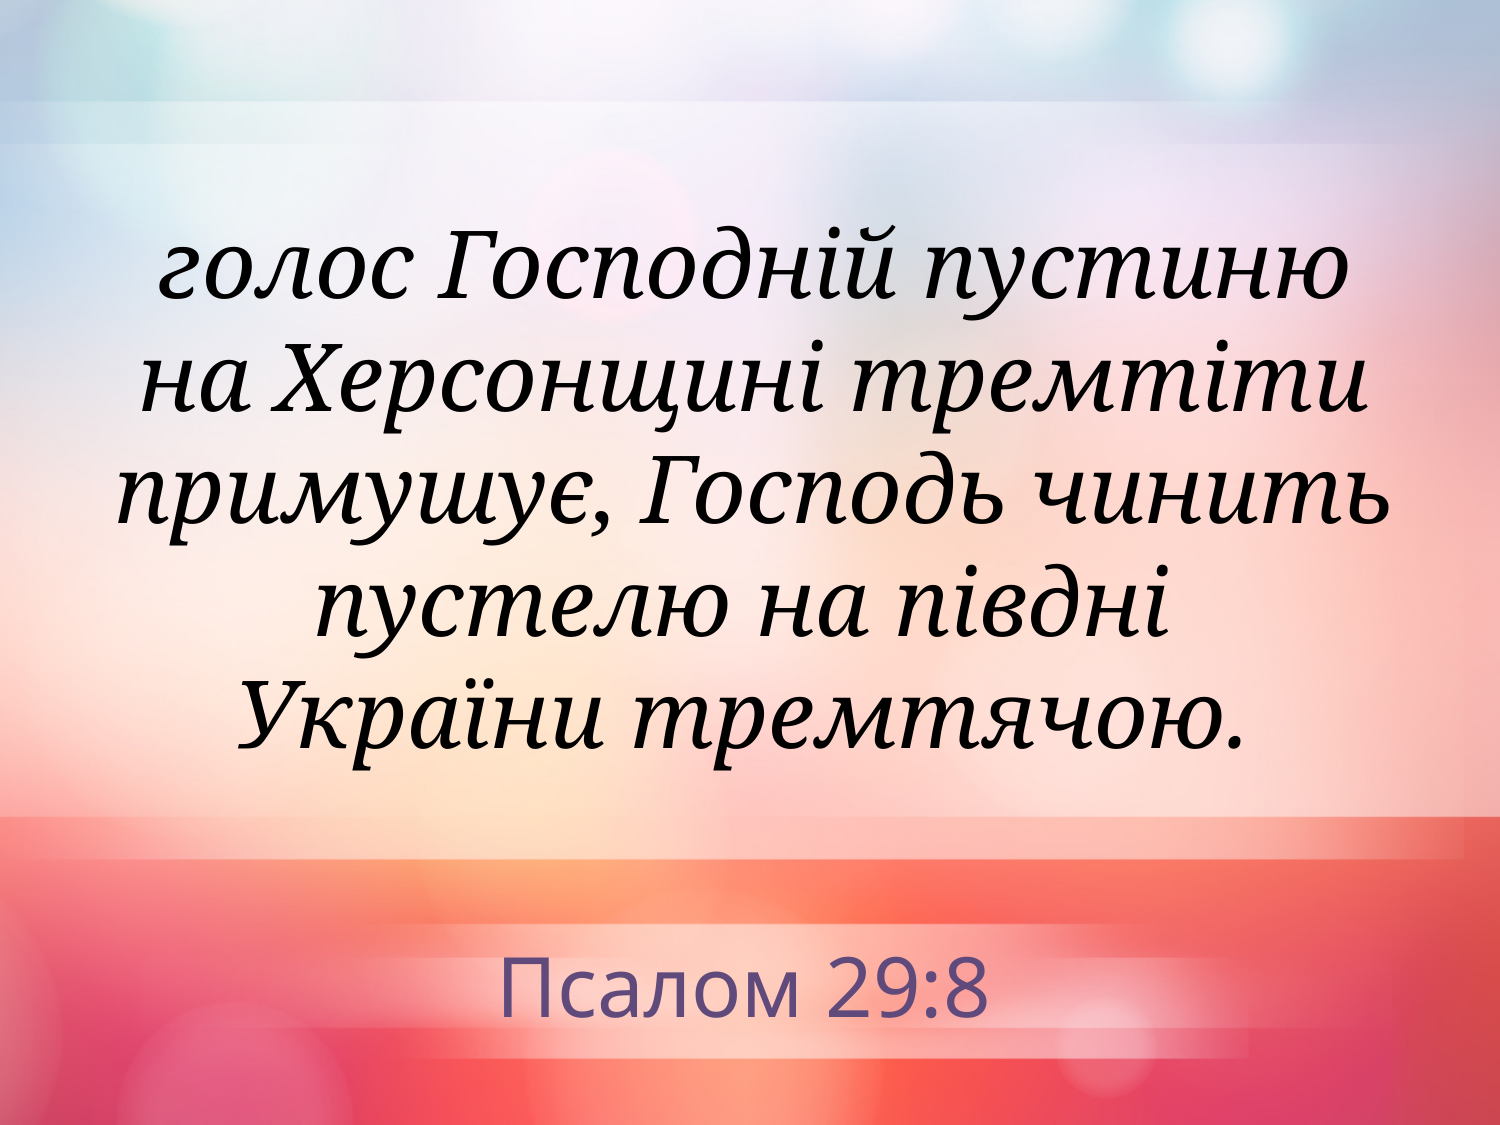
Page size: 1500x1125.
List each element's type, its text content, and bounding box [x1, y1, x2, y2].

text_box Псалом 29:8 [75, 940, 1434, 1042]
picture [0, 0, 1500, 1125]
text_box голос Господній пустиню на Херсонщині тремтіти примушує, Господь чинить пустелю на півдні України тремтячою. [64, 42, 1444, 776]
